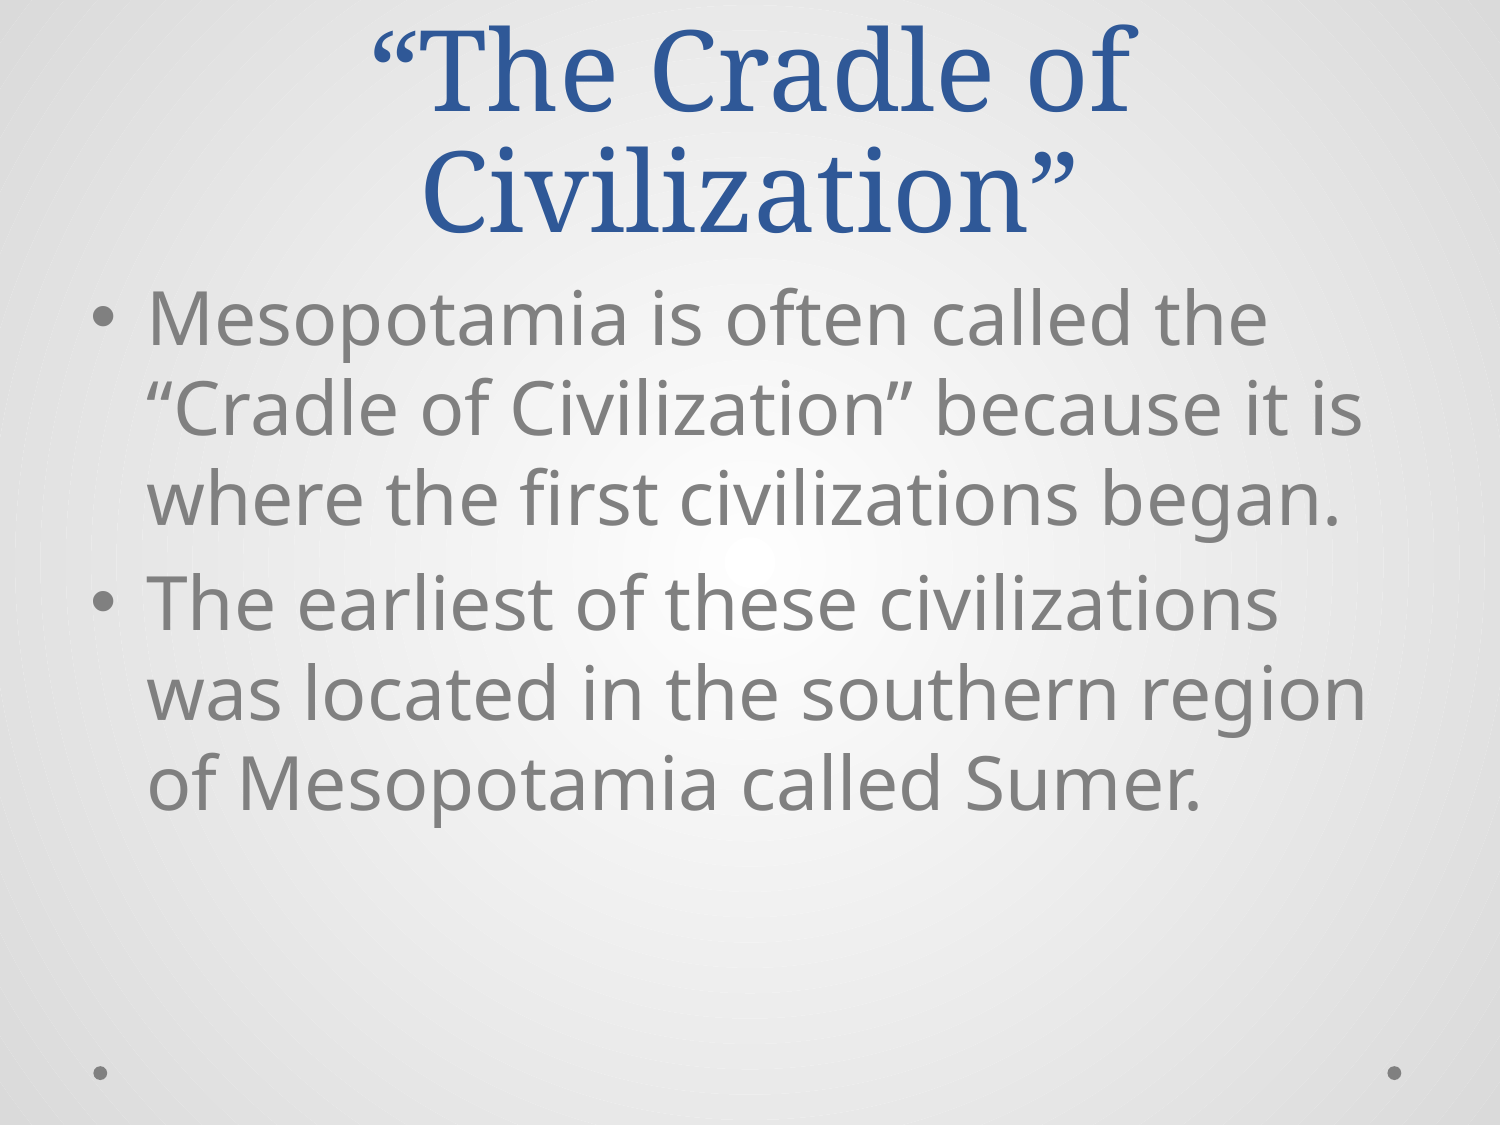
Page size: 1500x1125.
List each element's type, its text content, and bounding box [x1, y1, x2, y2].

list Mesopotamia is often called the “Cradle of Civilization” because it is where the first civilizations began. The earliest of these civilizations was located in the southern region of Mesopotamia called Sumer. [75, 262, 1425, 1005]
title “The Cradle of Civilization” [75, 0, 1425, 262]
